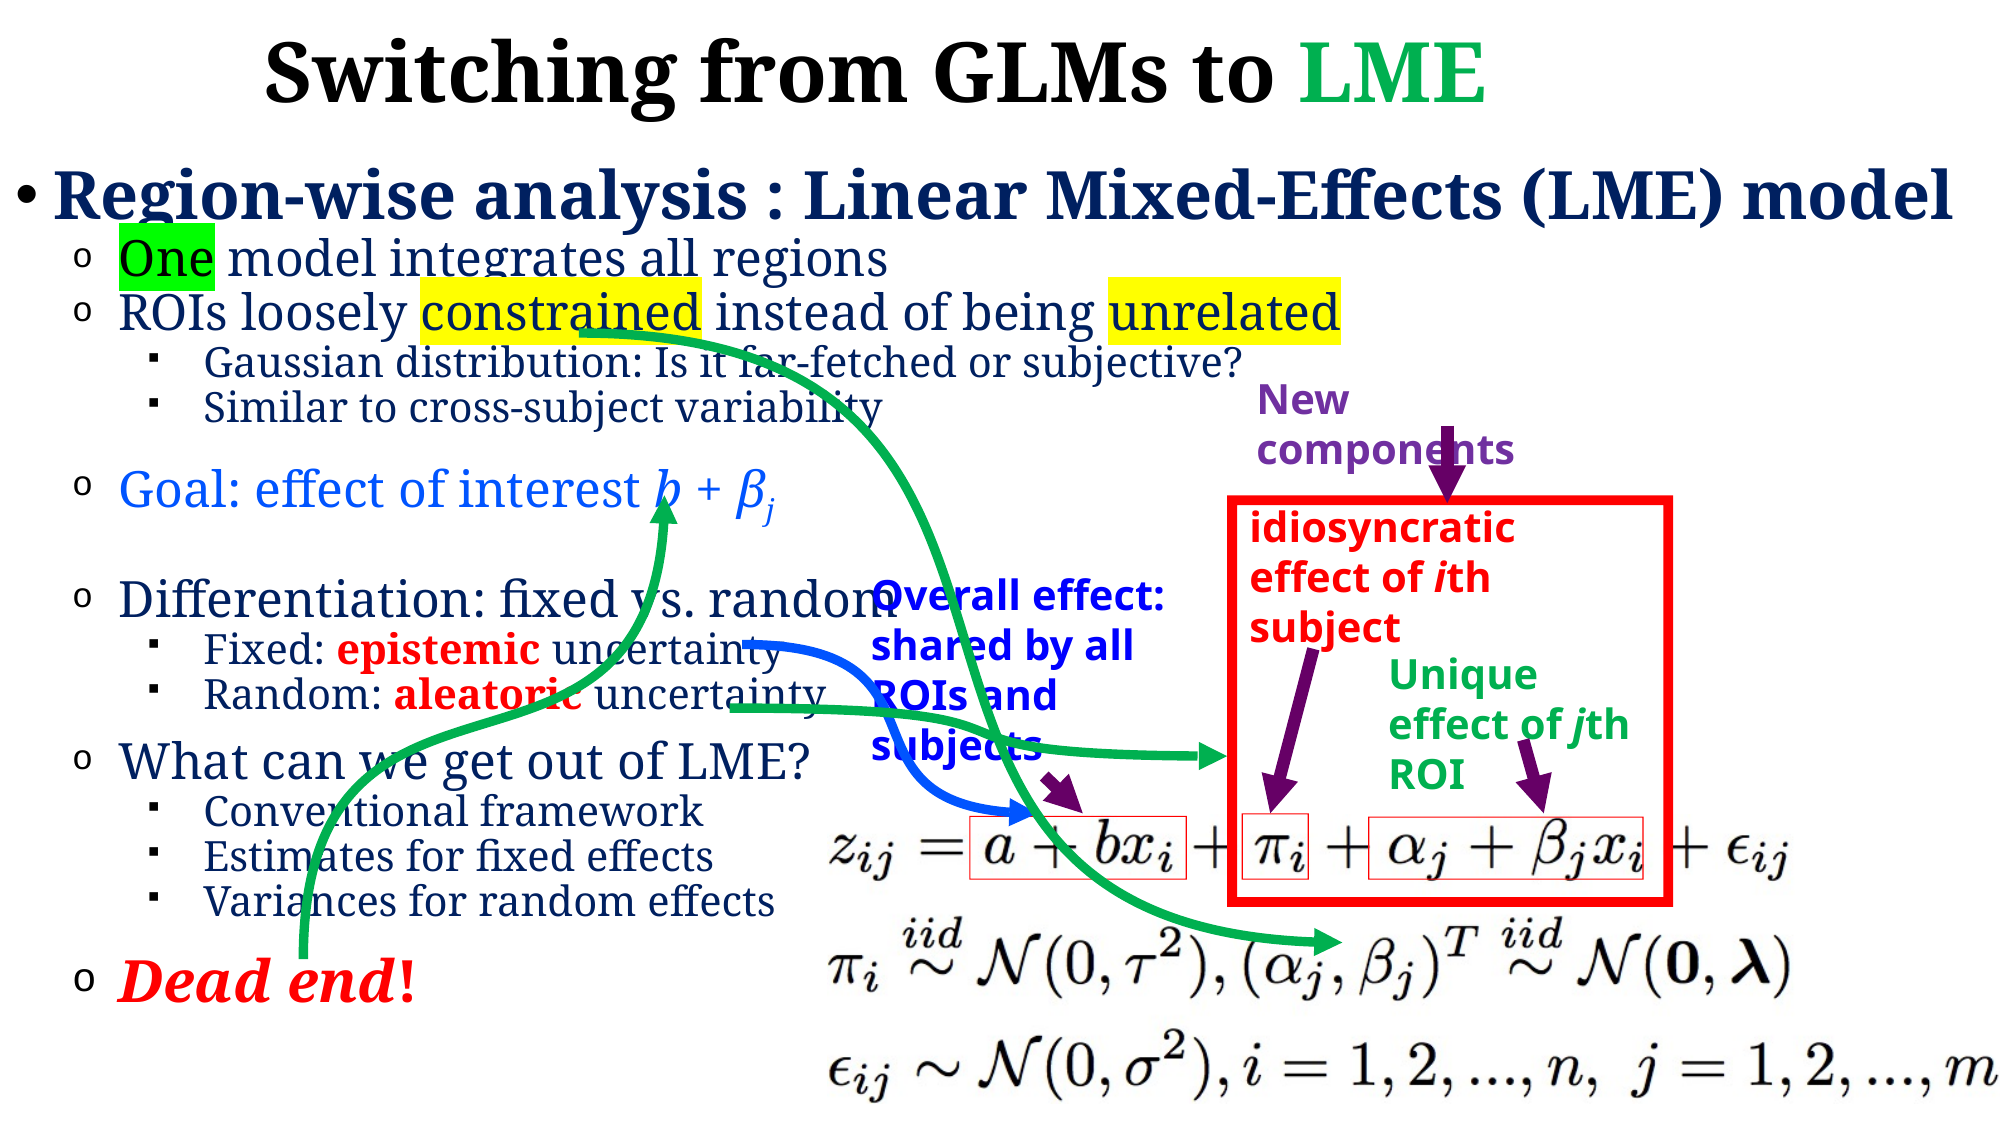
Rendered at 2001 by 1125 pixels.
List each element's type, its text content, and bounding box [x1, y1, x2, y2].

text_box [1343, 365, 1674, 907]
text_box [578, 332, 1343, 943]
text_box Switching from GLMs to LME [249, 16, 1783, 122]
subtitle Region-wise analysis : Linear Mixed-Effects (LME) model One model integrates all regions ROIs loosely constrained instead of being unrelated Gaussian distribution: Is it far-fetched or subjective? Similar to cross-subject variability Goal: effect of interest b + βj Differentiation: fixed vs. random Fixed: epistemic uncertainty Random: aleatoric uncertainty What can we get out of LME? Conventional framework Estimates for fixed effects Variances for random effects Dead end! [0, 154, 2000, 1115]
picture [827, 814, 2000, 1104]
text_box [252, 546, 578, 908]
